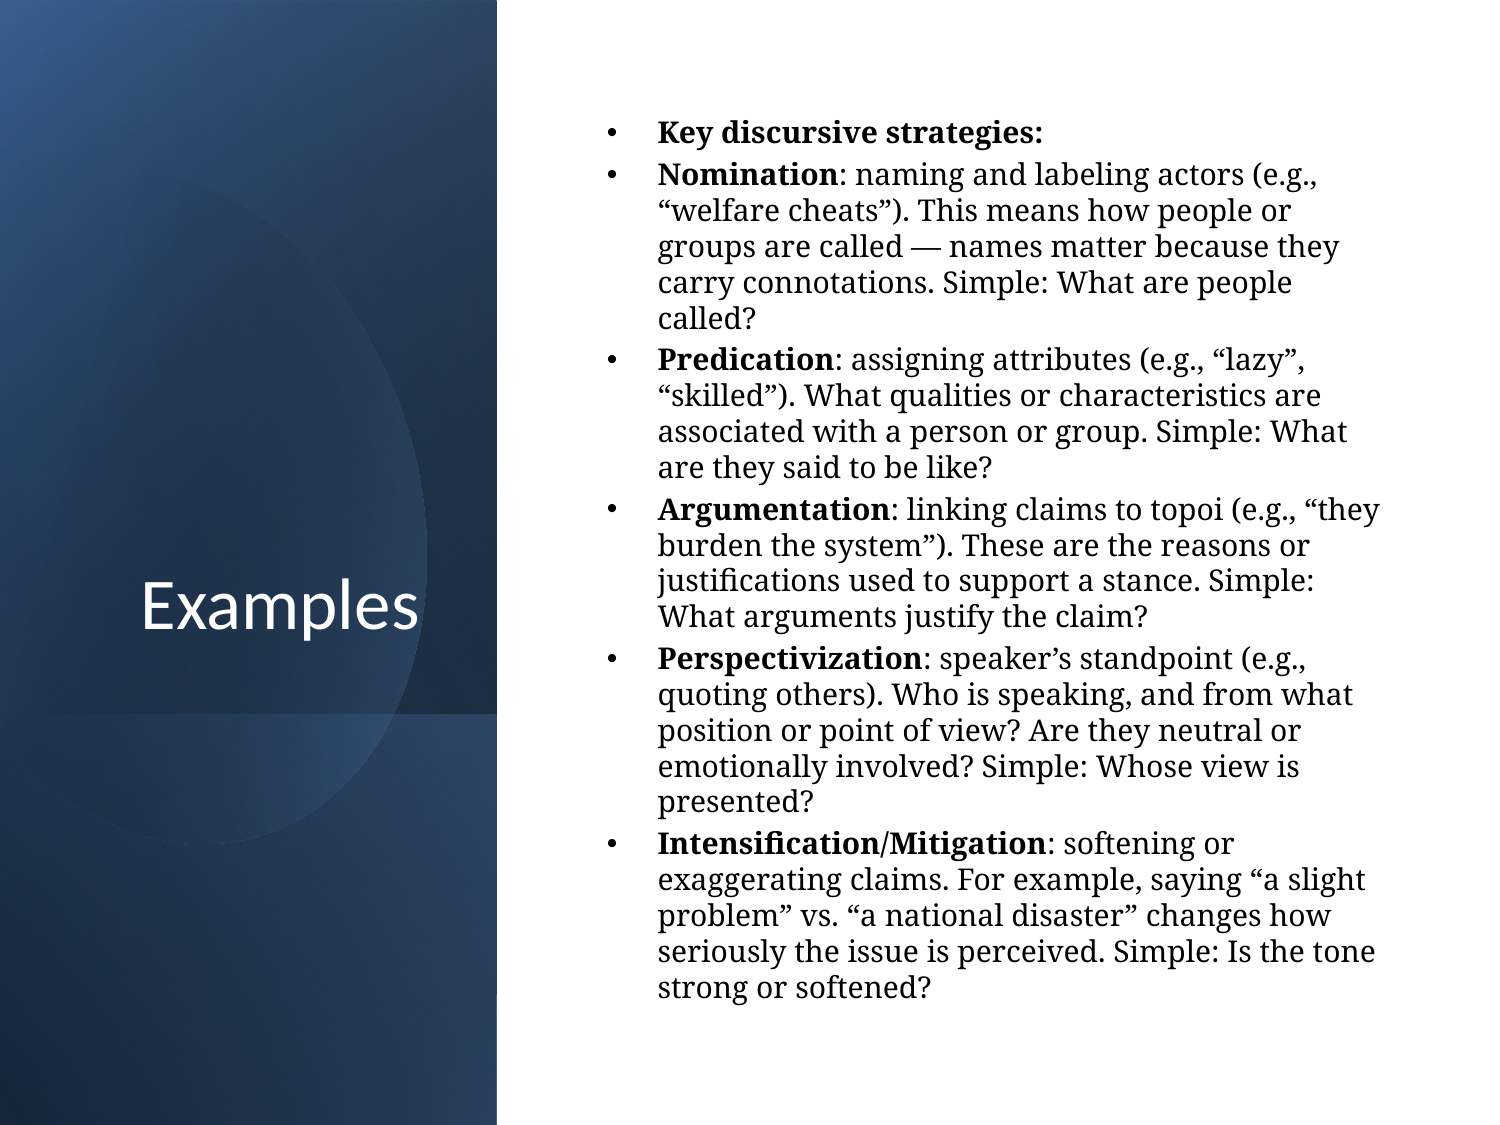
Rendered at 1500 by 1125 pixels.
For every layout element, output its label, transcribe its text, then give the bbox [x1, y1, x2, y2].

text_box [0, 0, 499, 1125]
title Examples [57, 96, 452, 652]
list Key discursive strategies: Nomination: naming and labeling actors (e.g., “welfare cheats”). This means how people or groups are called — names matter because they carry connotations. Simple: What are people called? Predication: assigning attributes (e.g., “lazy”, “skilled”). What qualities or characteristics are associated with a person or group. Simple: What are they said to be like? Argumentation: linking claims to topoi (e.g., “they burden the system”). These are the reasons or justifications used to support a stance. Simple: What arguments justify the claim? Perspectivization: speaker’s standpoint (e.g., quoting others). Who is speaking, and from what position or point of view? Are they neutral or emotionally involved? Simple: Whose view is presented? Intensification/Mitigation: softening or exaggerating claims. For example, saying “a slight problem” vs. “a national disaster” changes how seriously the issue is perceived. Simple: Is the tone strong or softened? [591, 106, 1399, 1017]
text_box [499, 0, 1500, 1125]
